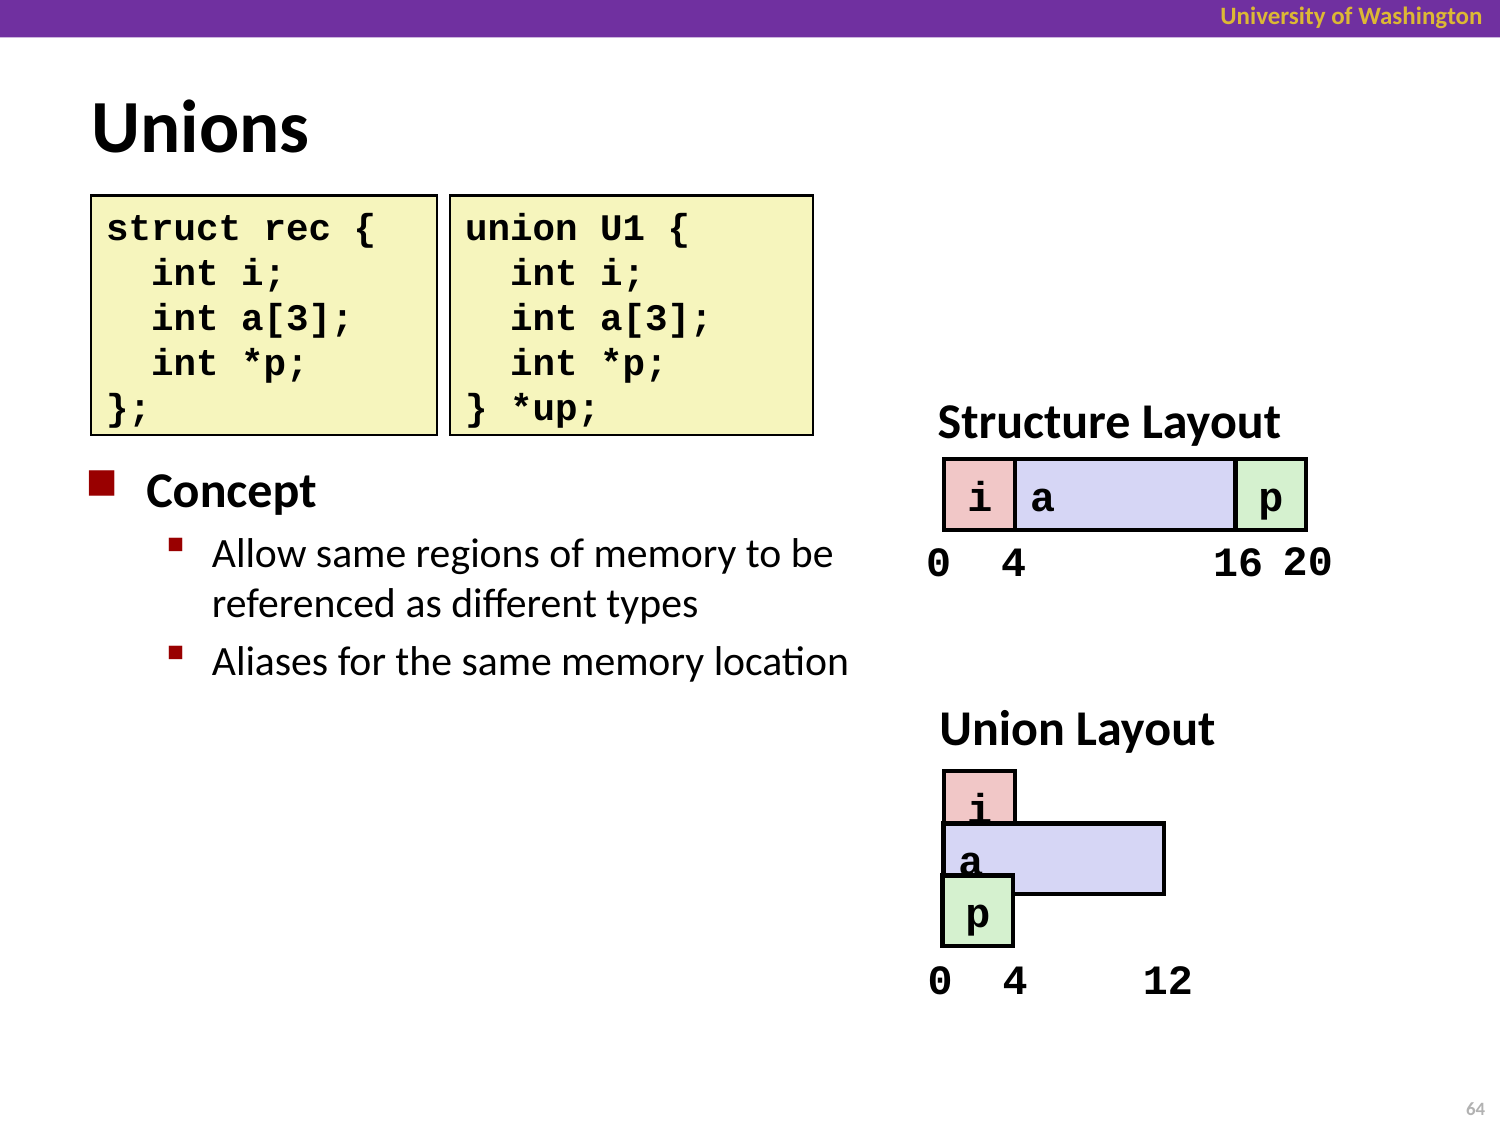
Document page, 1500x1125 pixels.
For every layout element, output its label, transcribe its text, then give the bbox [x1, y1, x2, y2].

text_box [910, 381, 1476, 593]
list Concept Allow same regions of memory to be referenced as different types Aliases for the same memory location [74, 449, 1376, 813]
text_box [912, 688, 1477, 1011]
title Unions [76, 74, 937, 170]
slide_number 64 [1400, 1077, 1500, 1125]
text_box struct rec { int i; int a[3]; int *p; }; [91, 195, 437, 436]
text_box union U1 { int i; int a[3]; int *p; } *up; [450, 195, 813, 435]
